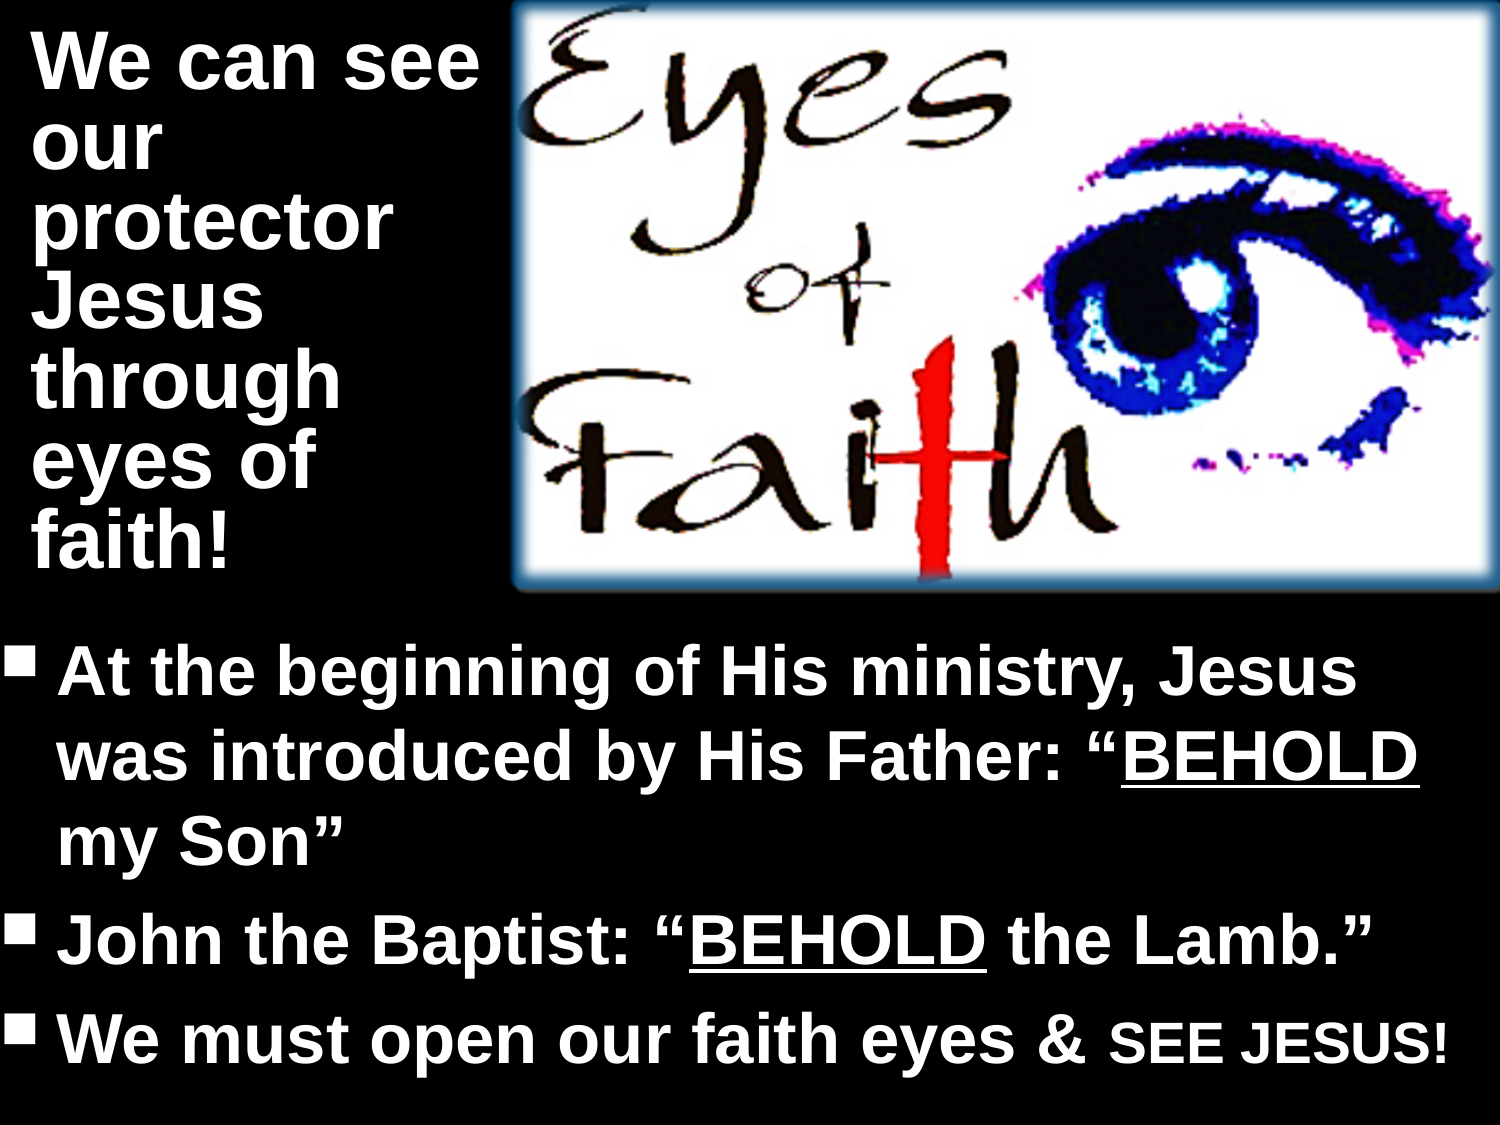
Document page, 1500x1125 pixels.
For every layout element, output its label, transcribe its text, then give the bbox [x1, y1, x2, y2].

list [512, 0, 1500, 588]
list At the beginning of His ministry, Jesus was introduced by His Father: “BEHOLD my Son” John the Baptist: “BEHOLD the Lamb.” We must open our faith eyes & SEE JESUS! [0, 624, 1500, 1125]
title We can see our protector Jesus through eyes of faith! [0, 12, 525, 600]
